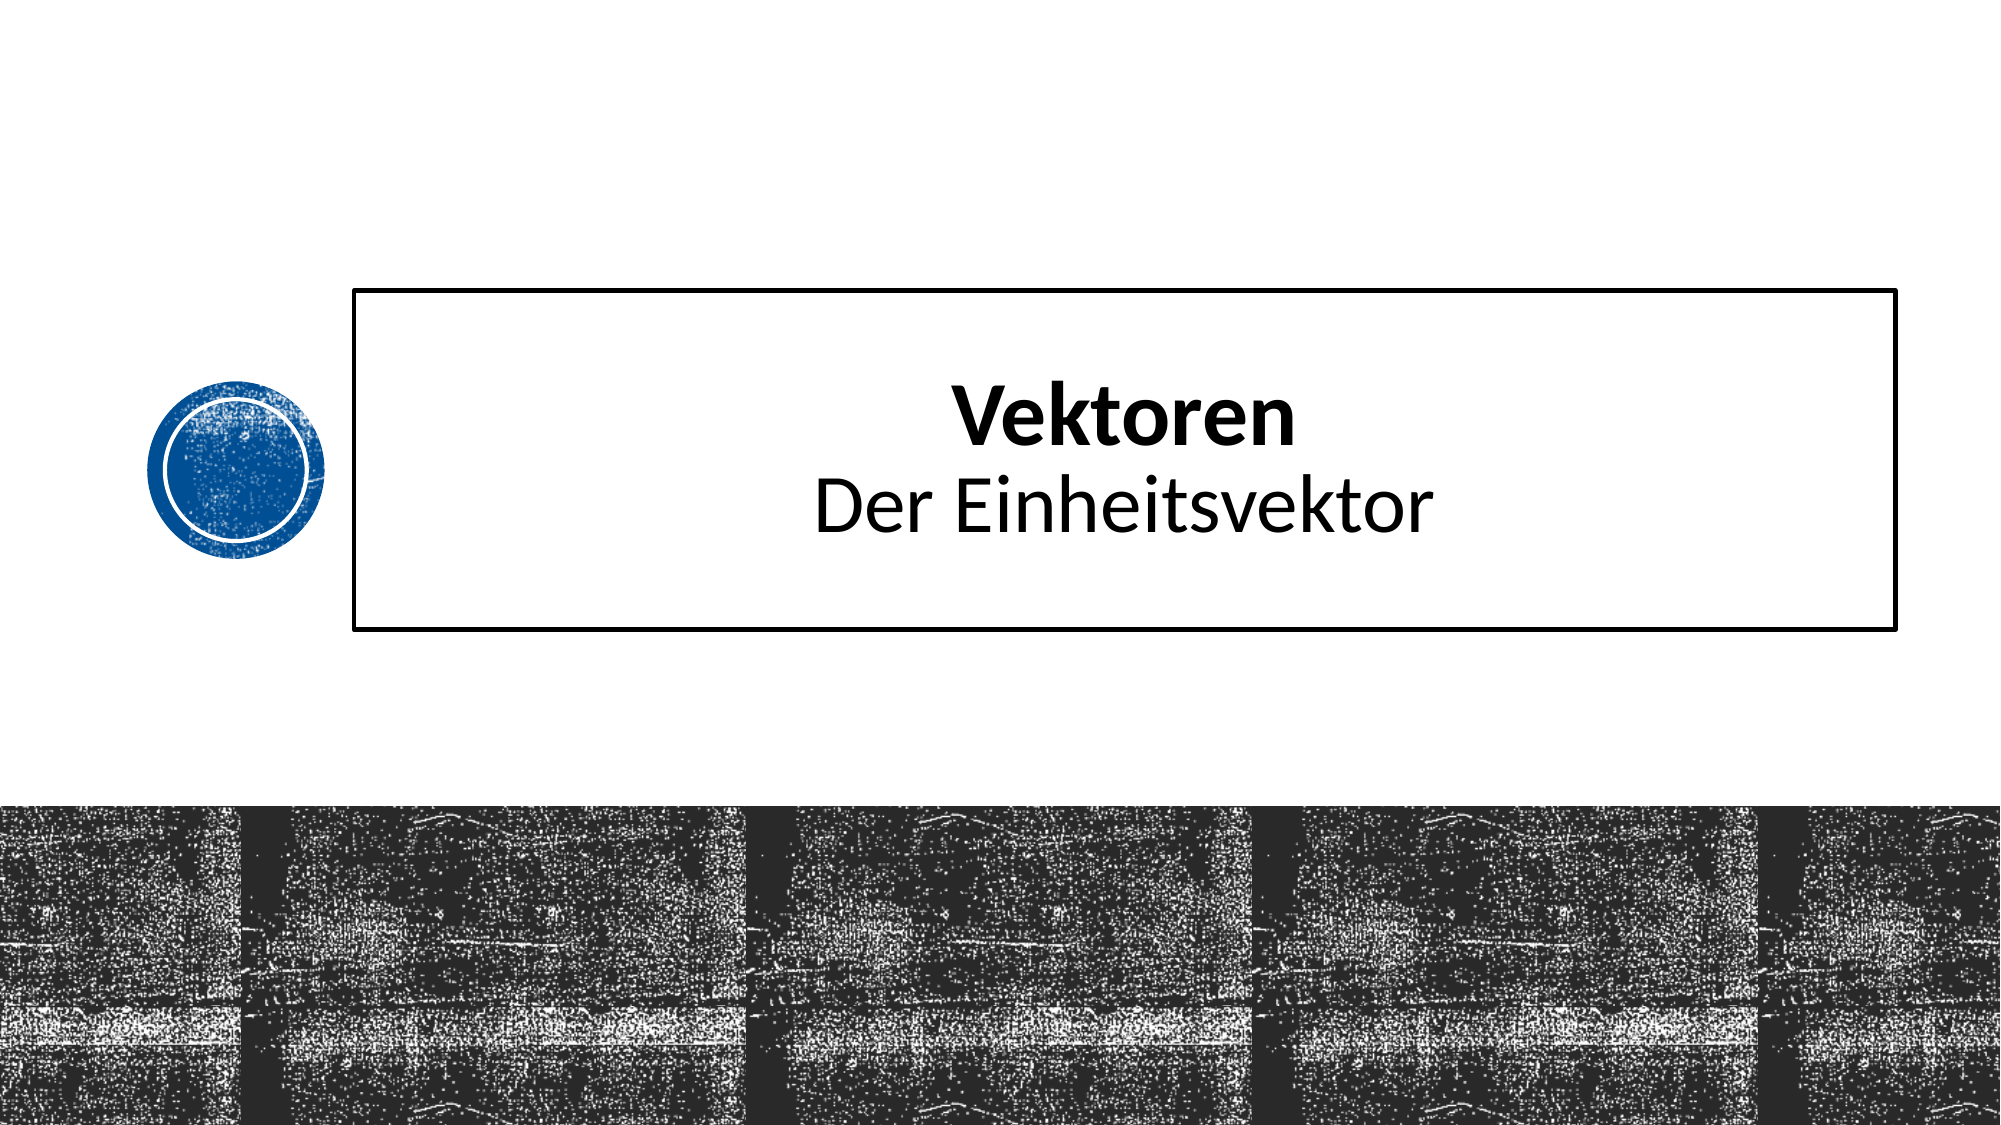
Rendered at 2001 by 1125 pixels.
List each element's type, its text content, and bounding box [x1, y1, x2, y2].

title Vektoren Der Einheitsvektor [354, 290, 1896, 630]
